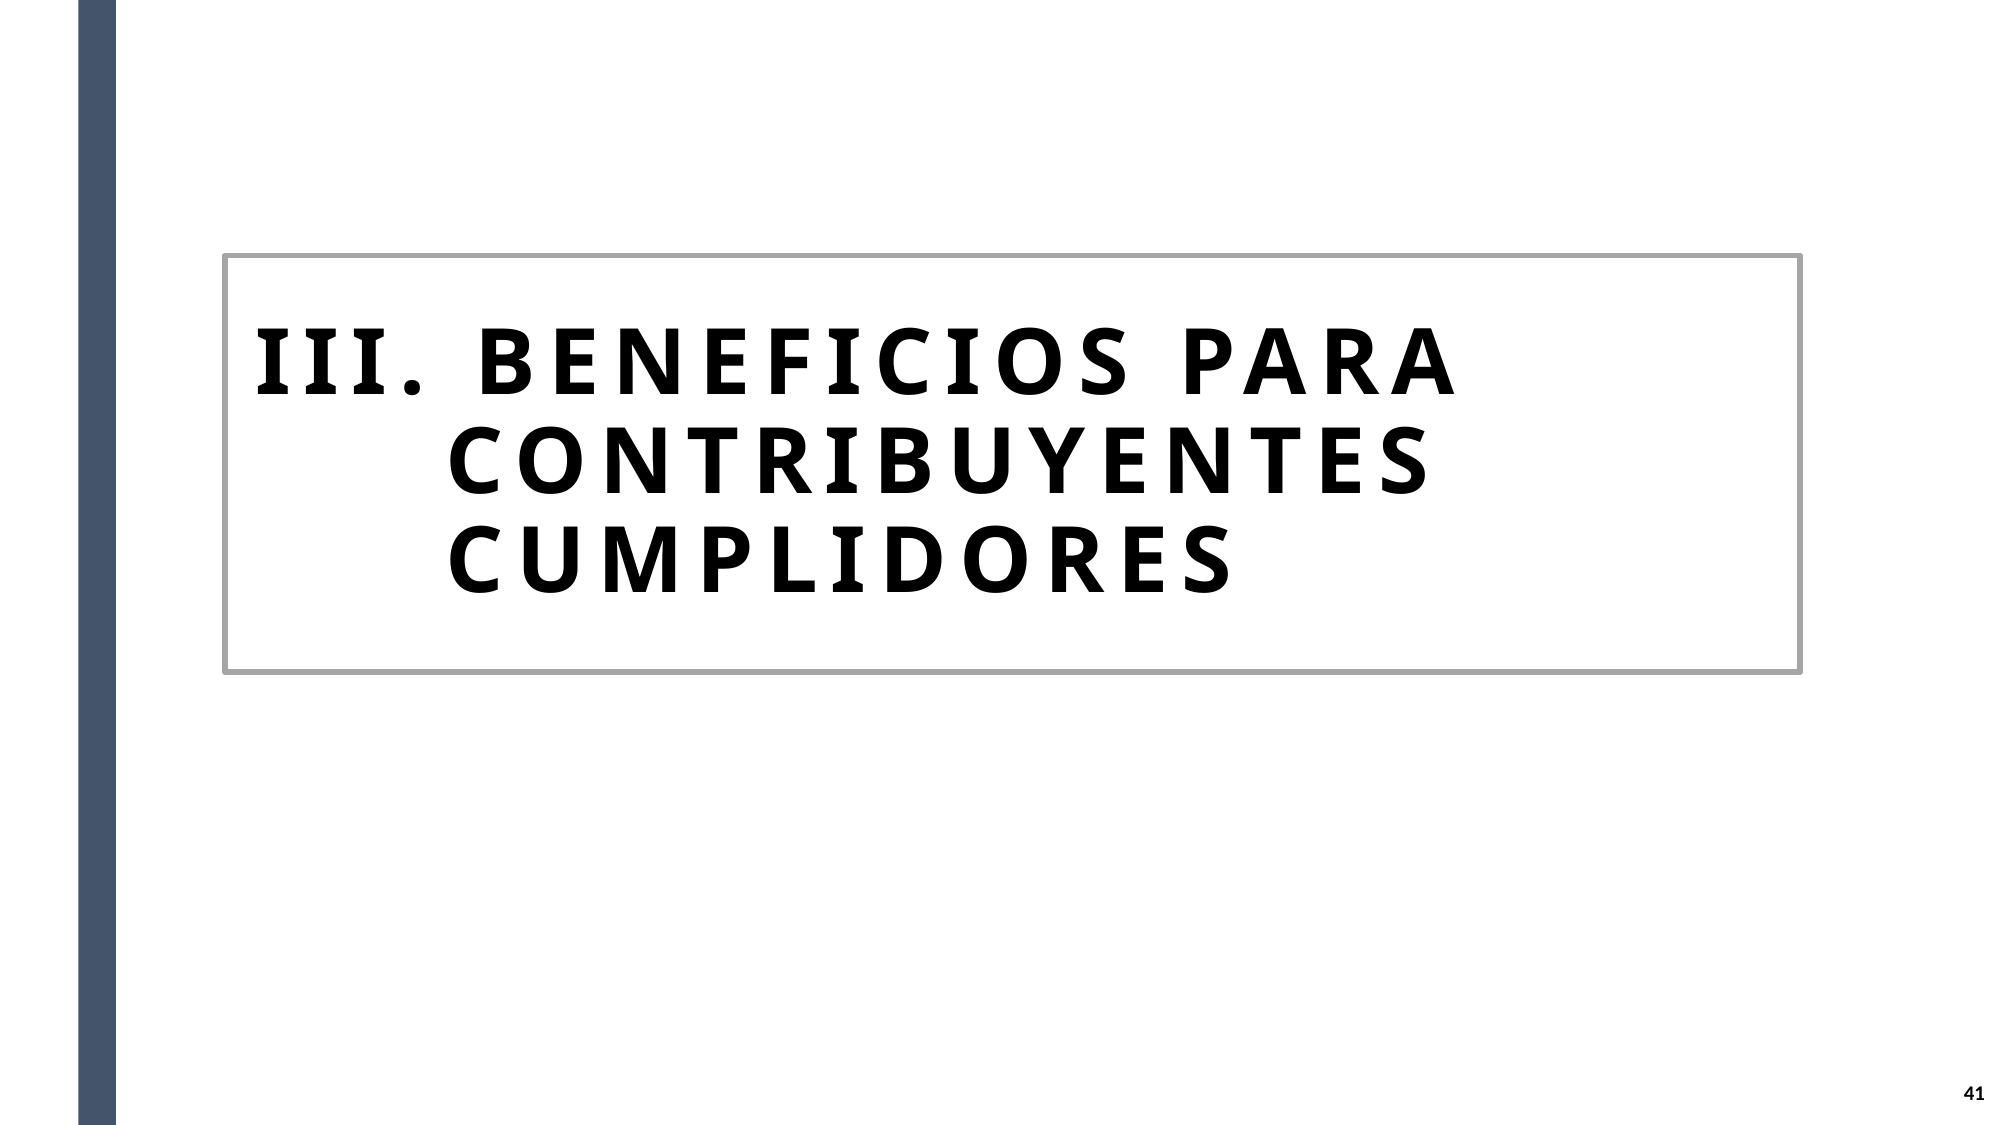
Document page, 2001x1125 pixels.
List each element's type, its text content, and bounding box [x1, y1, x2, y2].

title III. BENEFICIOS PARA CONTRIBUYENTES CUMPLIDORES [222, 253, 1803, 675]
slide_number 40 [1738, 1058, 2000, 1125]
